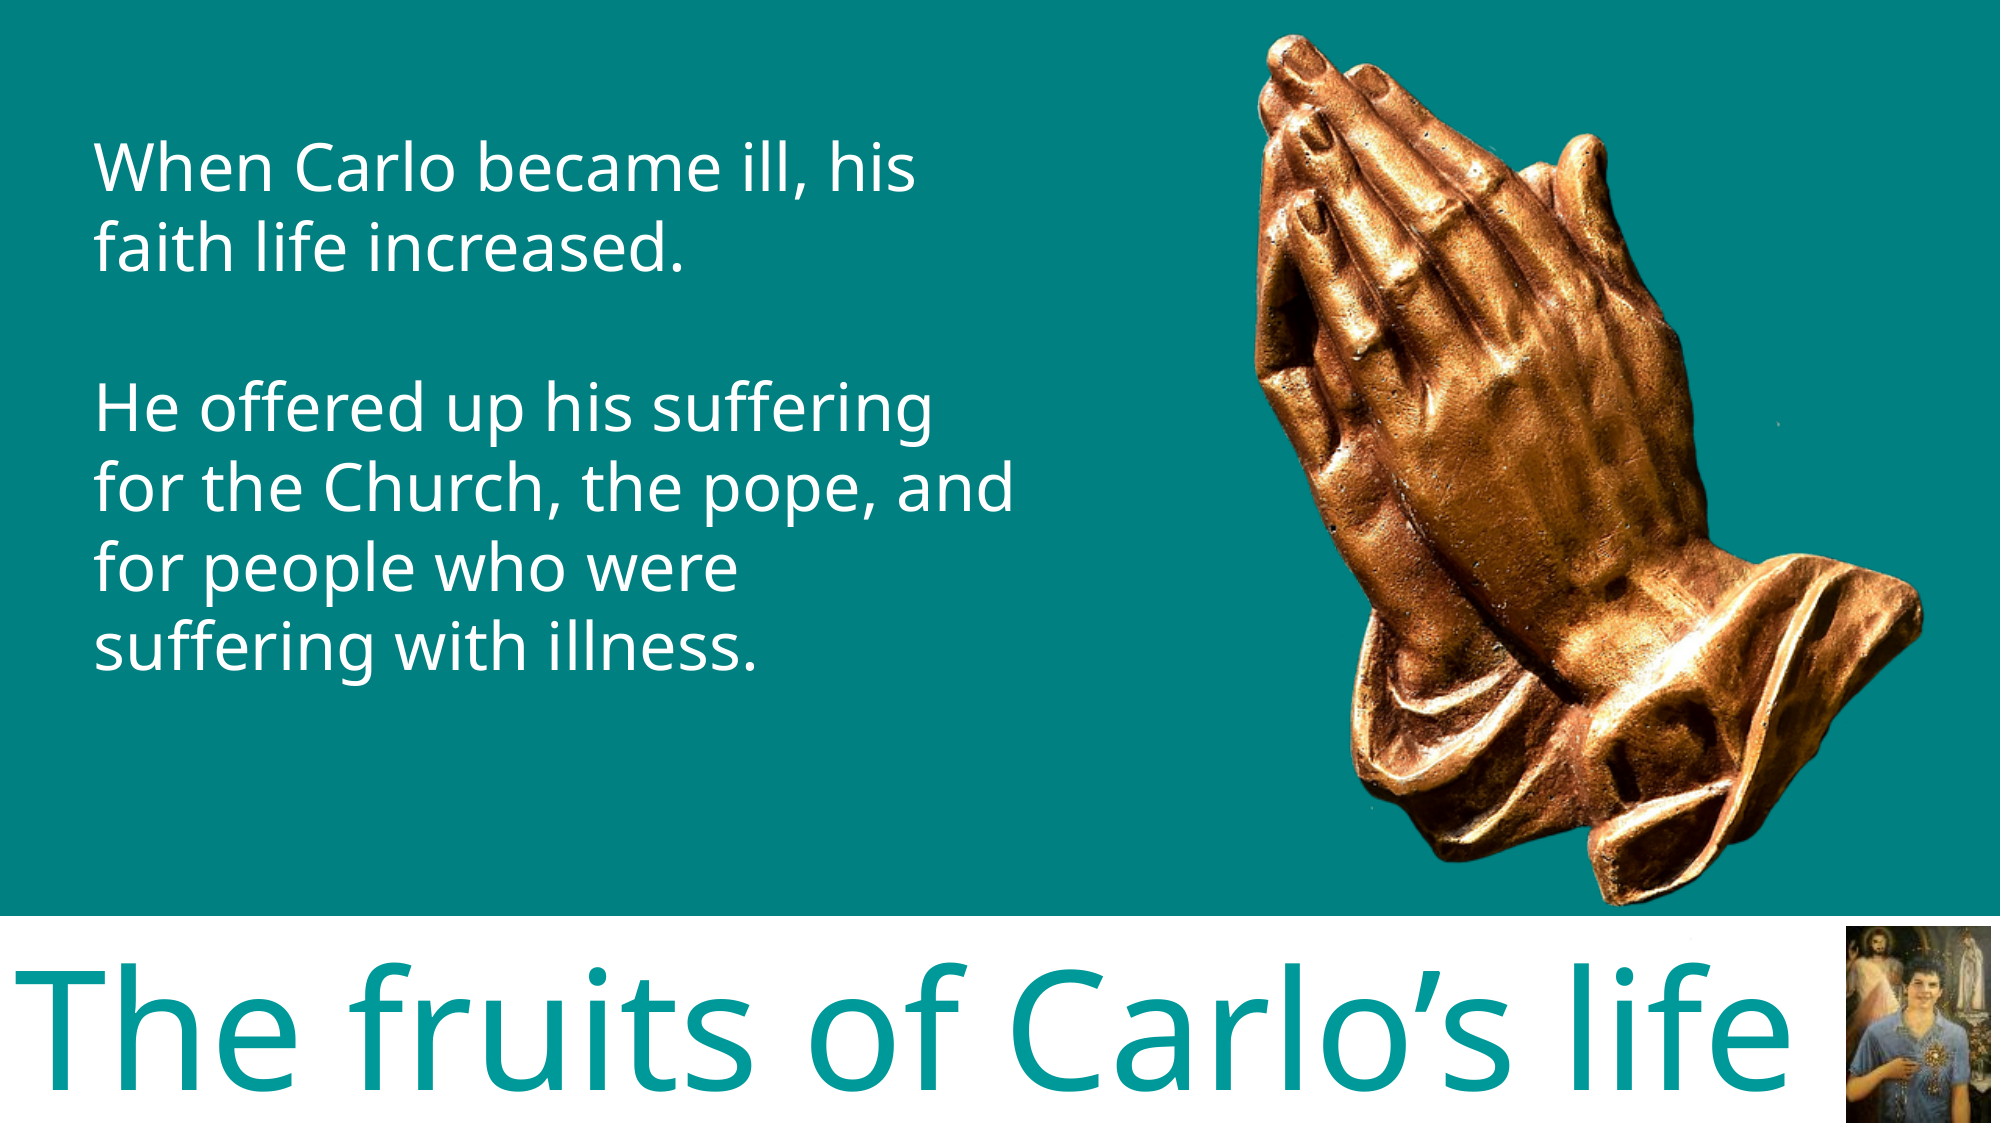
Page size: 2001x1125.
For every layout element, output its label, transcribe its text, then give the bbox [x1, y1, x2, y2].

picture [999, 0, 2000, 1123]
text_box When Carlo became ill, his faith life increased. He offered up his suffering for the Church, the pope, and for people who were suffering with illness. [79, 117, 999, 692]
text_box The fruits of Carlo’s life [0, 916, 2000, 1125]
